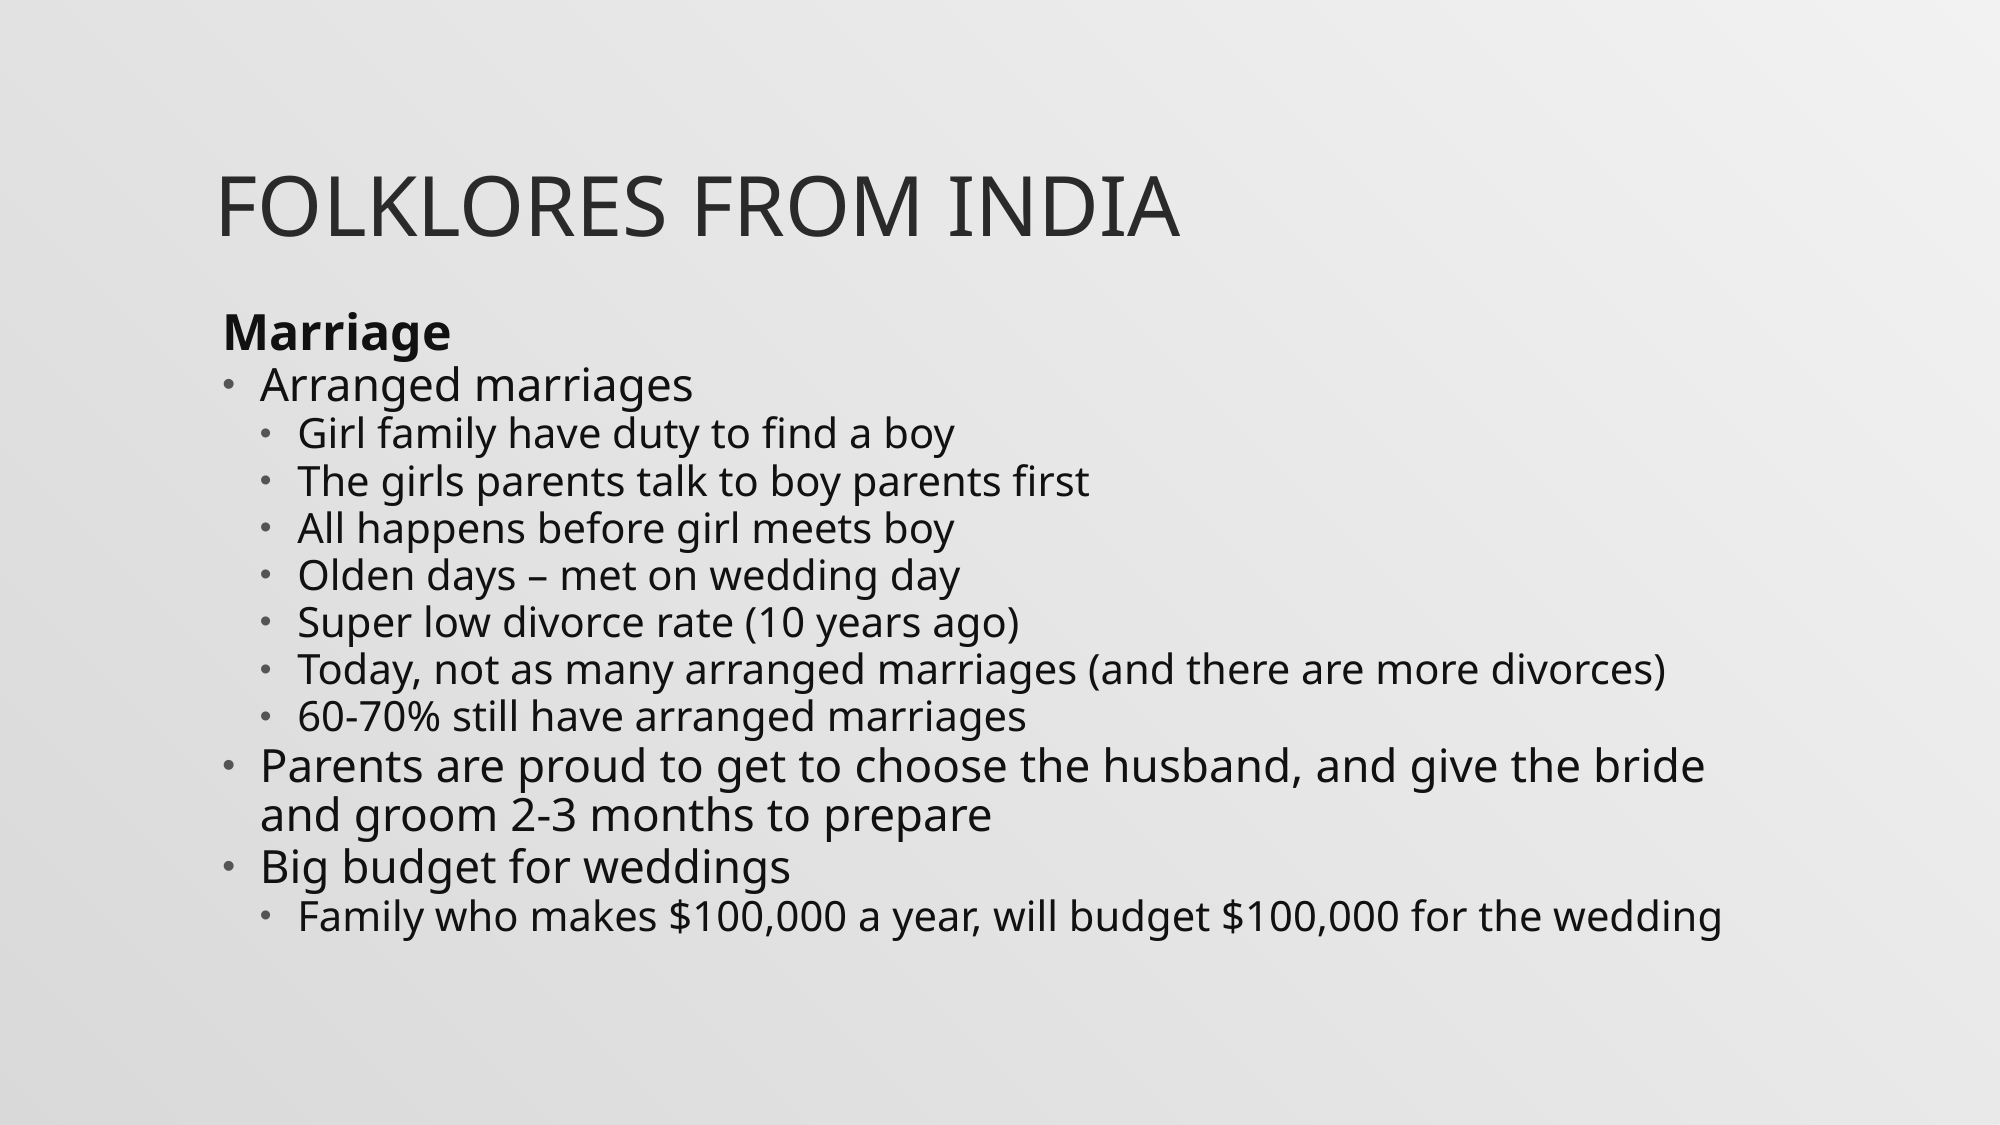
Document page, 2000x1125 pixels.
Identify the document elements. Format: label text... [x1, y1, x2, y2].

title Folklores from india [199, 45, 1800, 263]
list Marriage Arranged marriages Girl family have duty to find a boy The girls parents talk to boy parents first All happens before girl meets boy Olden days – met on wedding day Super low divorce rate (10 years ago) Today, not as many arranged marriages (and there are more divorces) 60-70% still have arranged marriages Parents are proud to get to choose the husband, and give the bride and groom 2-3 months to prepare Big budget for weddings Family who makes $100,000 a year, will budget $100,000 for the wedding [199, 299, 1800, 1075]
